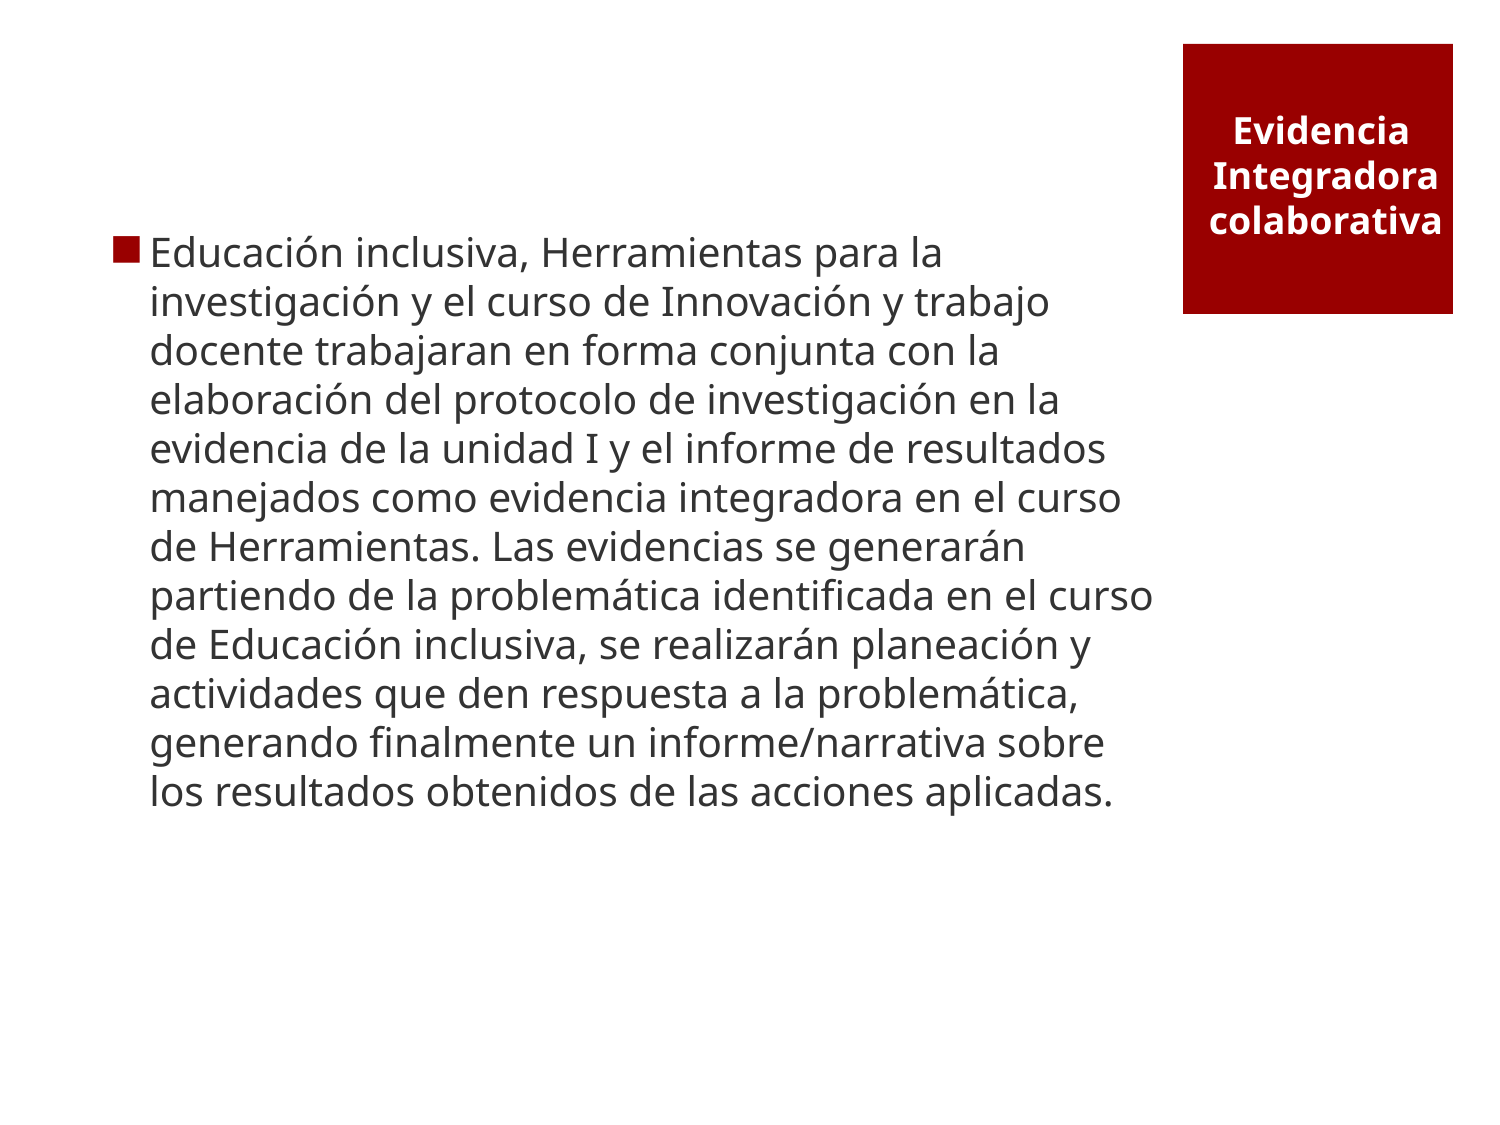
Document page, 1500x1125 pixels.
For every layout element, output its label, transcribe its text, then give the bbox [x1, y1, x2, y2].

list Educación inclusiva, Herramientas para la investigación y el curso de Innovación y trabajo docente trabajaran en forma conjunta con la elaboración del protocolo de investigación en la evidencia de la unidad I y el informe de resultados manejados como evidencia integradora en el curso de Herramientas. Las evidencias se generarán partiendo de la problemática identificada en el curso de Educación inclusiva, se realizarán planeación y actividades que den respuesta a la problemática, generando finalmente un informe/narrativa sobre los resultados obtenidos de las acciones aplicadas. [101, 218, 1171, 862]
text_box Evidencia Integradora colaborativa [1201, 99, 1452, 250]
